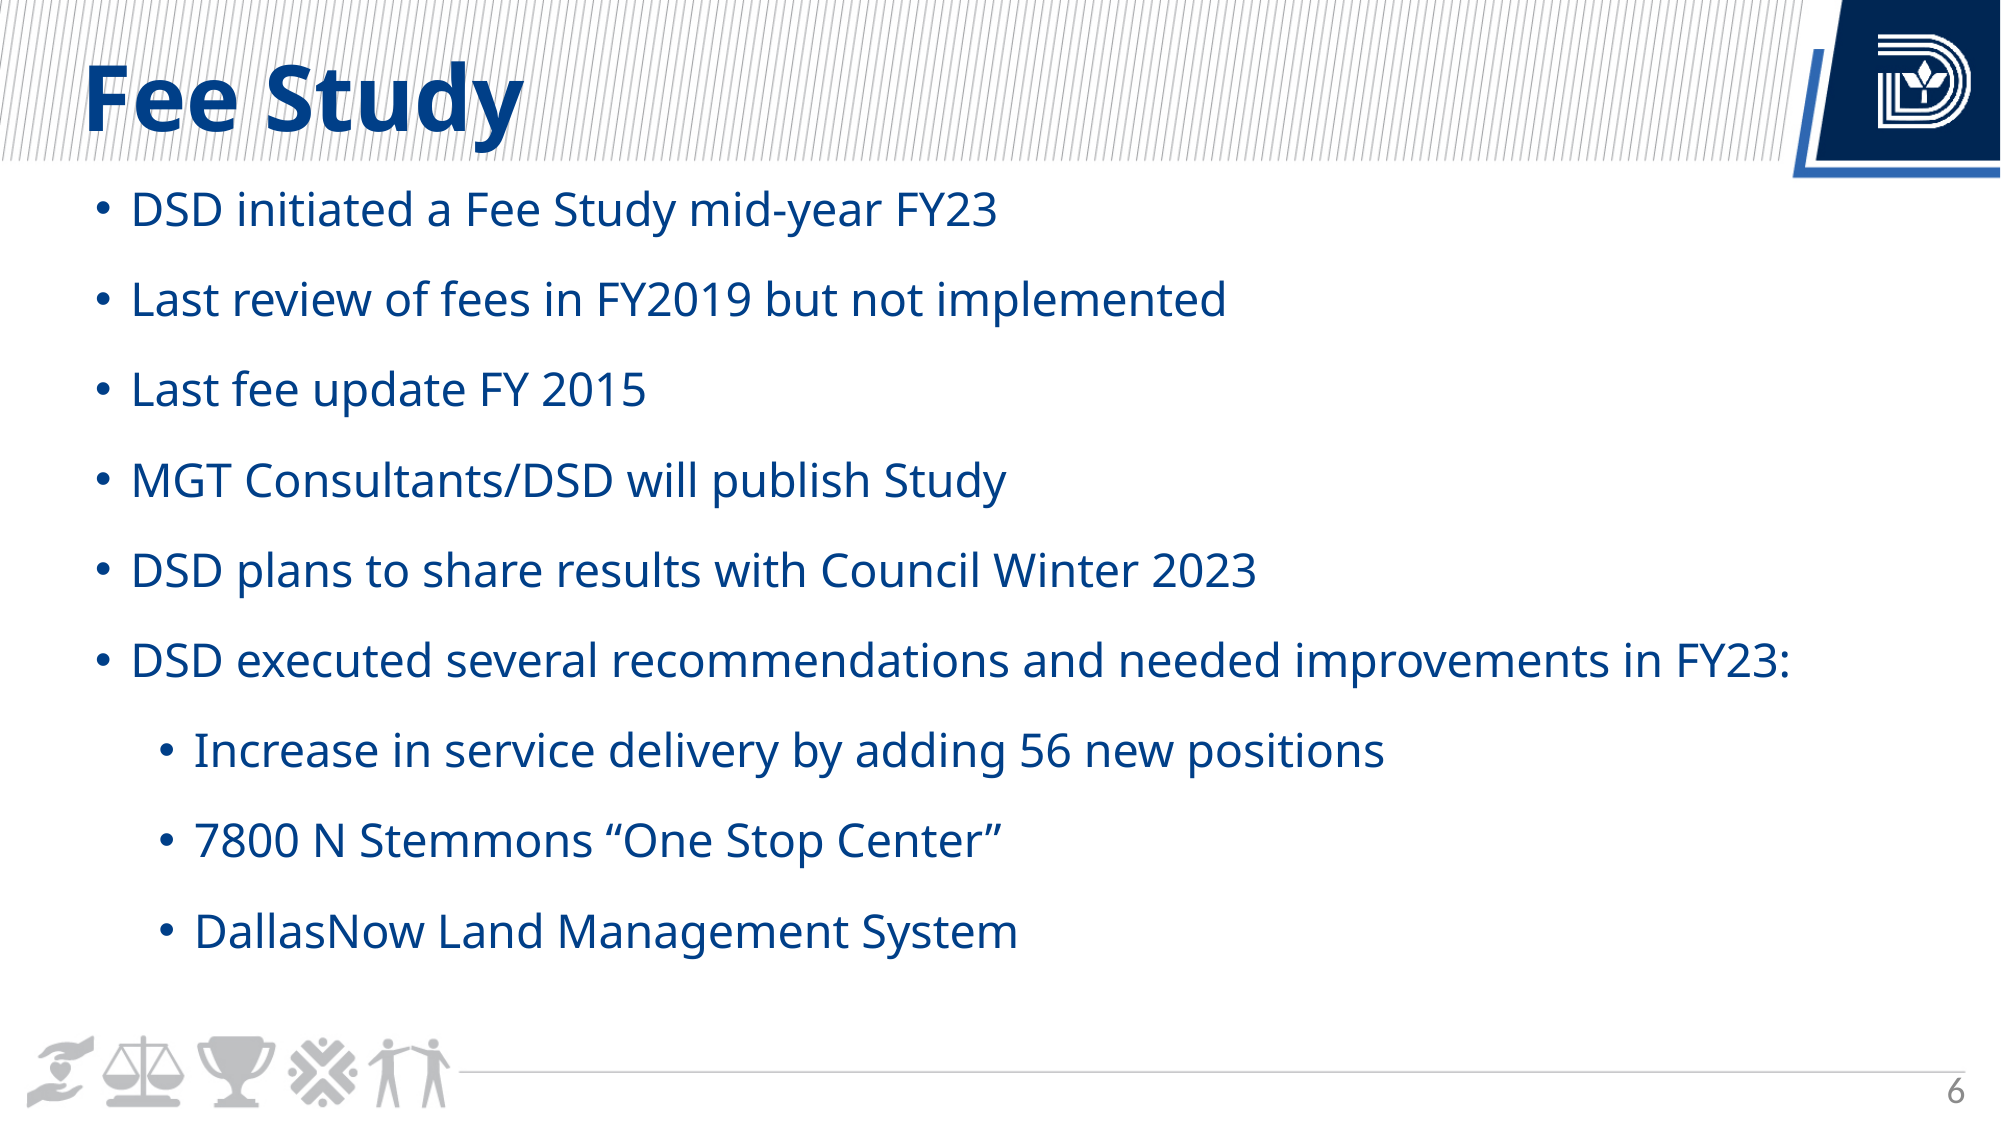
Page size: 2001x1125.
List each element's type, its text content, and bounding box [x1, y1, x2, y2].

slide_number 6 [1530, 1058, 1981, 1119]
picture [0, 0, 2001, 1125]
list DSD initiated a Fee Study mid-year FY23 Last review of fees in FY2019 but not implemented Last fee update FY 2015 MGT Consultants/DSD will publish Study DSD plans to share results with Council Winter 2023 DSD executed several recommendations and needed improvements in FY23: Increase in service delivery by adding 56 new positions 7800 N Stemmons “One Stop Center” DallasNow Land Management System [73, 161, 1816, 1040]
list Fee Study [66, 45, 1456, 162]
